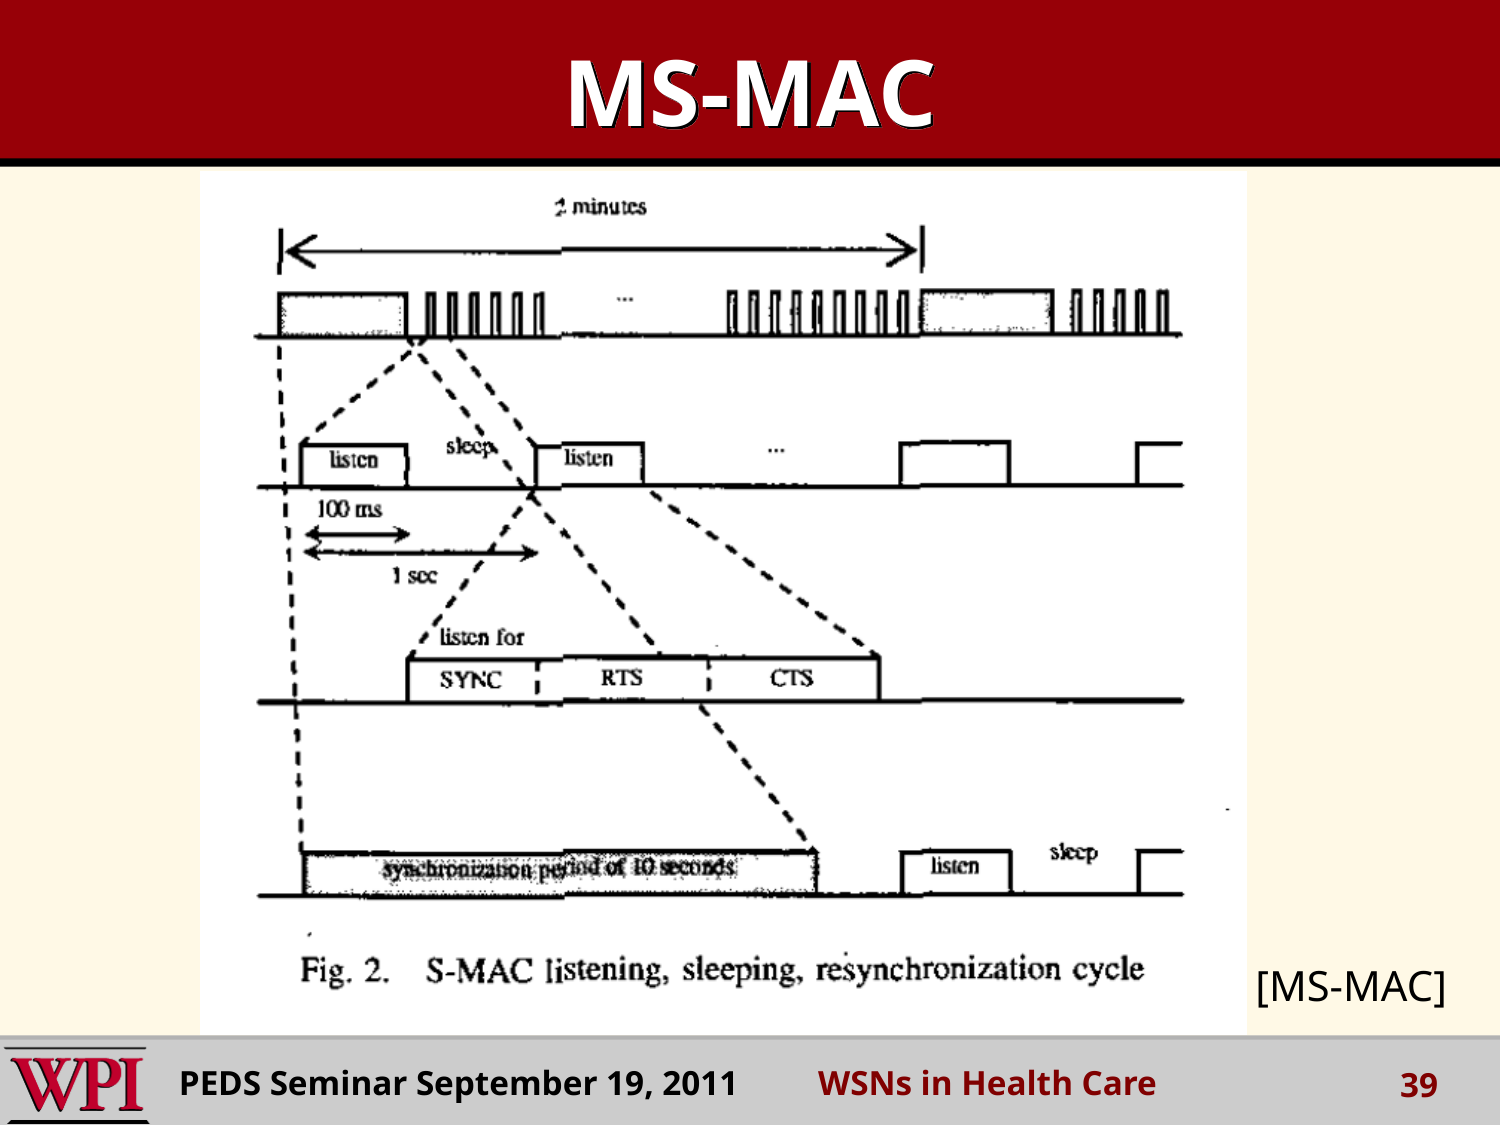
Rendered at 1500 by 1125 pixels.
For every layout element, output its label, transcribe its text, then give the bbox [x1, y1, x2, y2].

text_box [MS-MAC] [1252, 952, 1473, 1018]
picture [0, 167, 1500, 1036]
slide_number 39 [1344, 1056, 1495, 1095]
title MS-MAC [29, 18, 1471, 150]
picture [0, 1040, 1500, 1125]
footer PEDS Seminar September 19, 2011 WSNs in Health Care [163, 1054, 1337, 1122]
picture [0, 0, 1500, 158]
